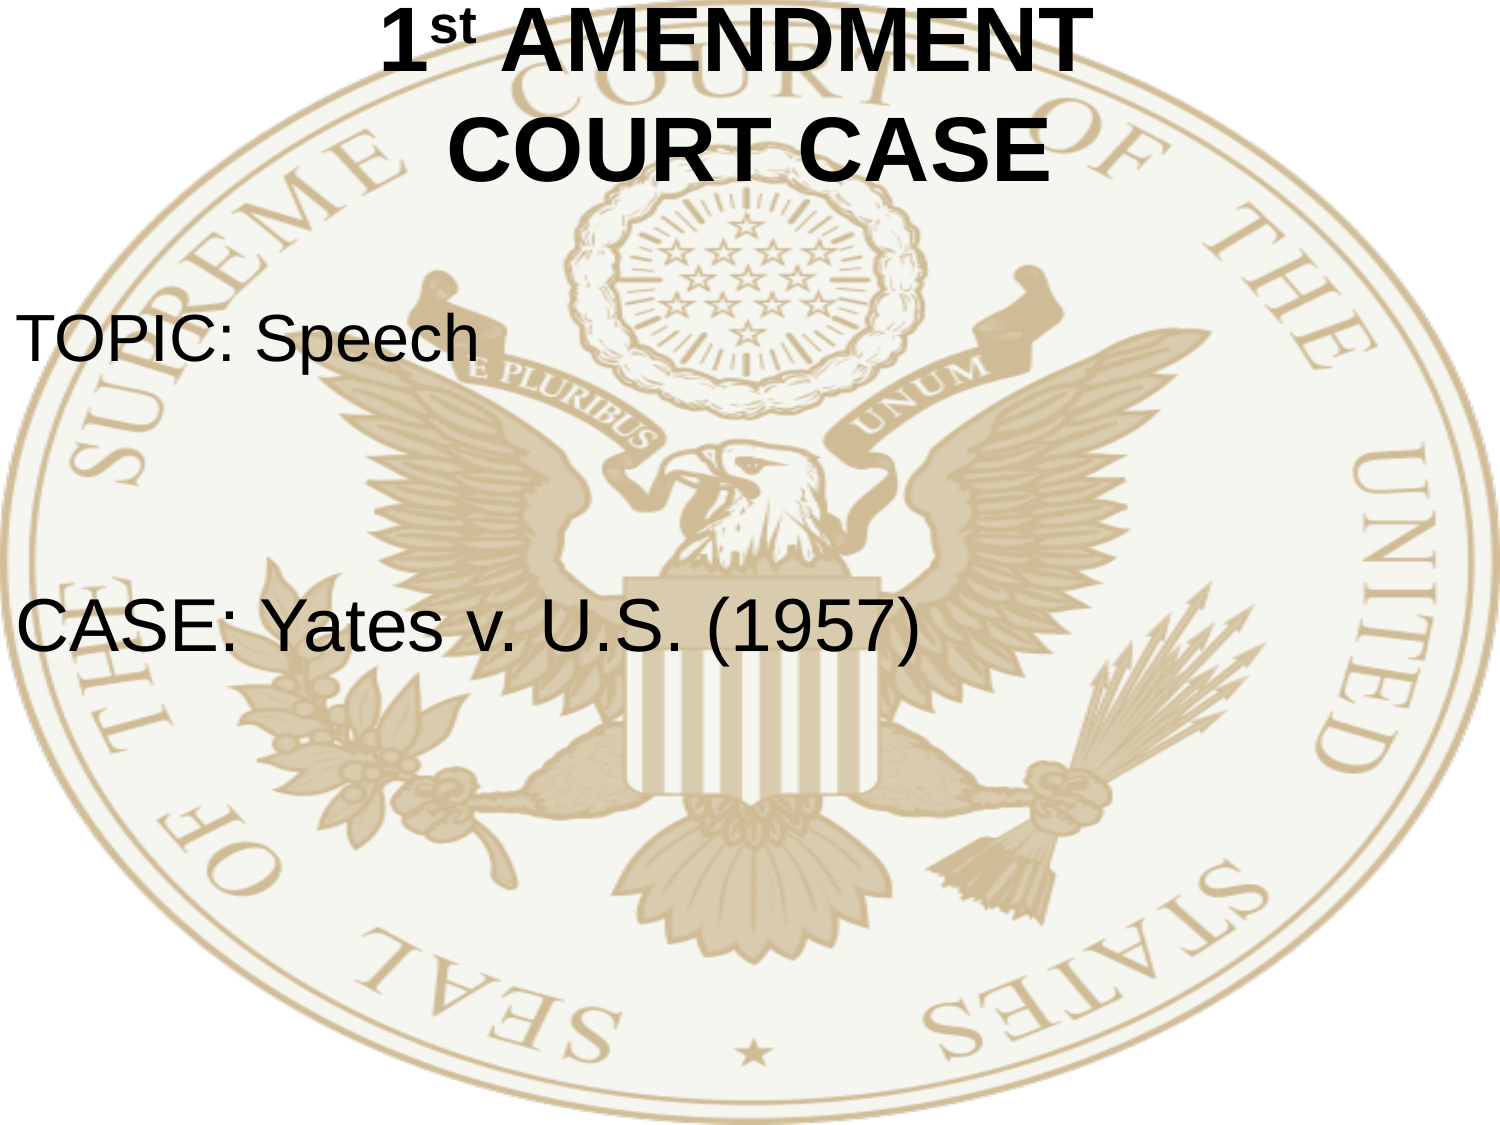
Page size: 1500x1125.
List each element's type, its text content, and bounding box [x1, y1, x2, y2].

title 1st AMENDMENT COURT CASE [0, 4, 1500, 175]
list TOPIC: Speech CASE: Yates v. U.S. (1957) [0, 287, 1500, 905]
